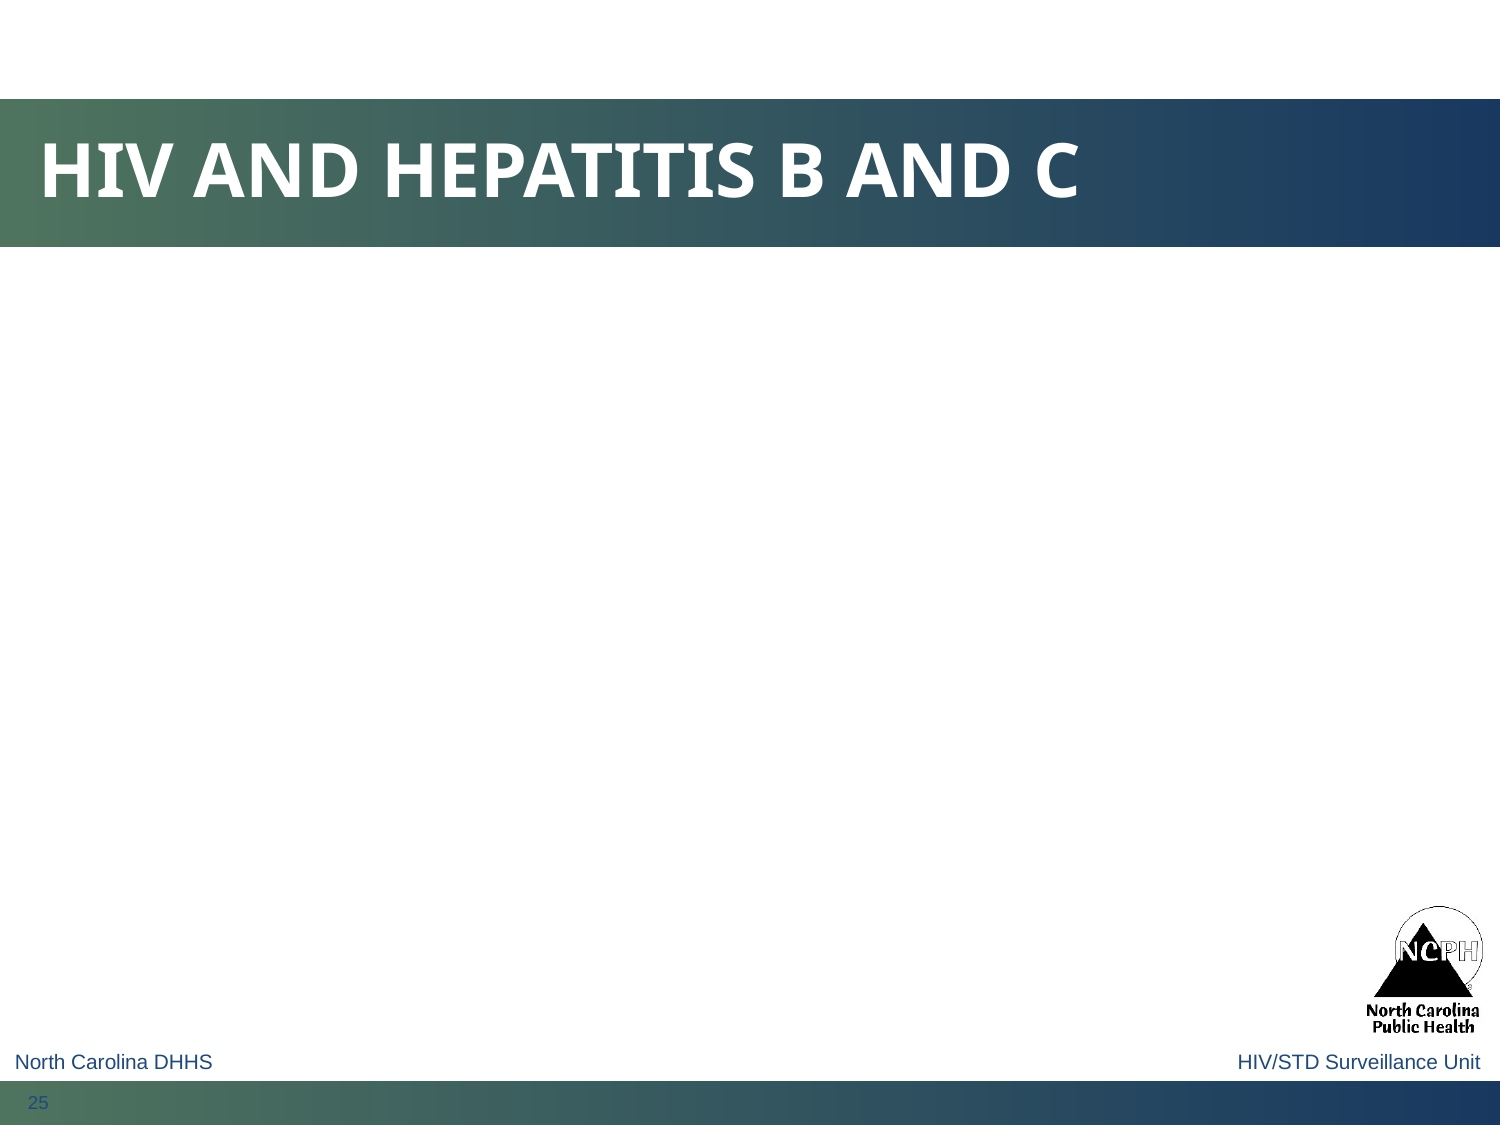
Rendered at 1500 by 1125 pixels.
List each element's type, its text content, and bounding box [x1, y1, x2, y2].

title HIV AND HEPATITIS B AND C [23, 100, 1477, 247]
text_box North Carolina DHHS HIV/STD Surveillance Unit [0, 1041, 1500, 1082]
picture [1367, 906, 1483, 1033]
slide_number 25 [12, 1091, 351, 1114]
